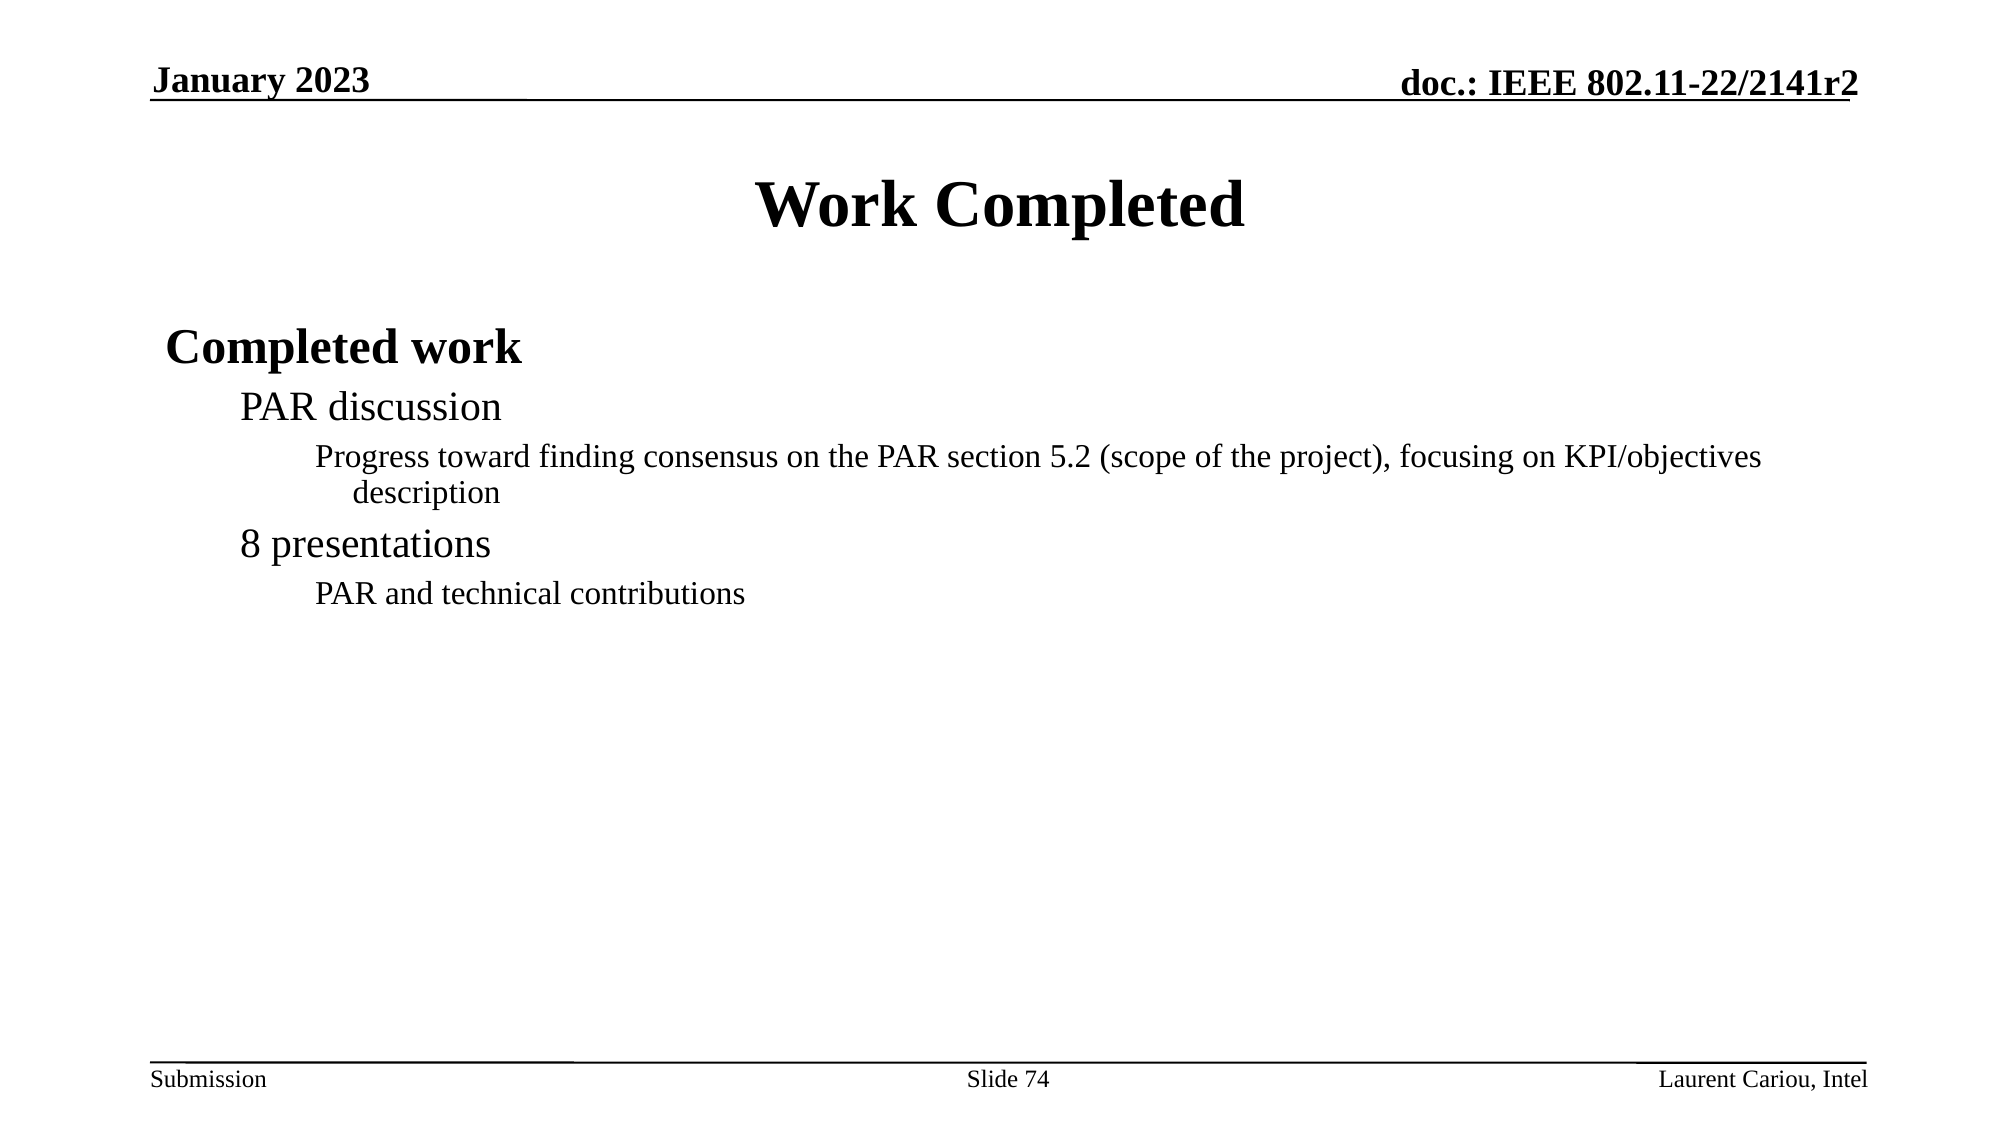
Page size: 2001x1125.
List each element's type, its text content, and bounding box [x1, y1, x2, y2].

title Work Completed [149, 112, 1850, 288]
slide_number Slide 74 [950, 1061, 1067, 1123]
list Completed work PAR discussion Progress toward finding consensus on the PAR section 5.2 (scope of the project), focusing on KPI/objectives description 8 presentations PAR and technical contributions [149, 312, 1851, 988]
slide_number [152, 54, 373, 101]
footer Laurent Cariou, Intel [1644, 1061, 1869, 1093]
